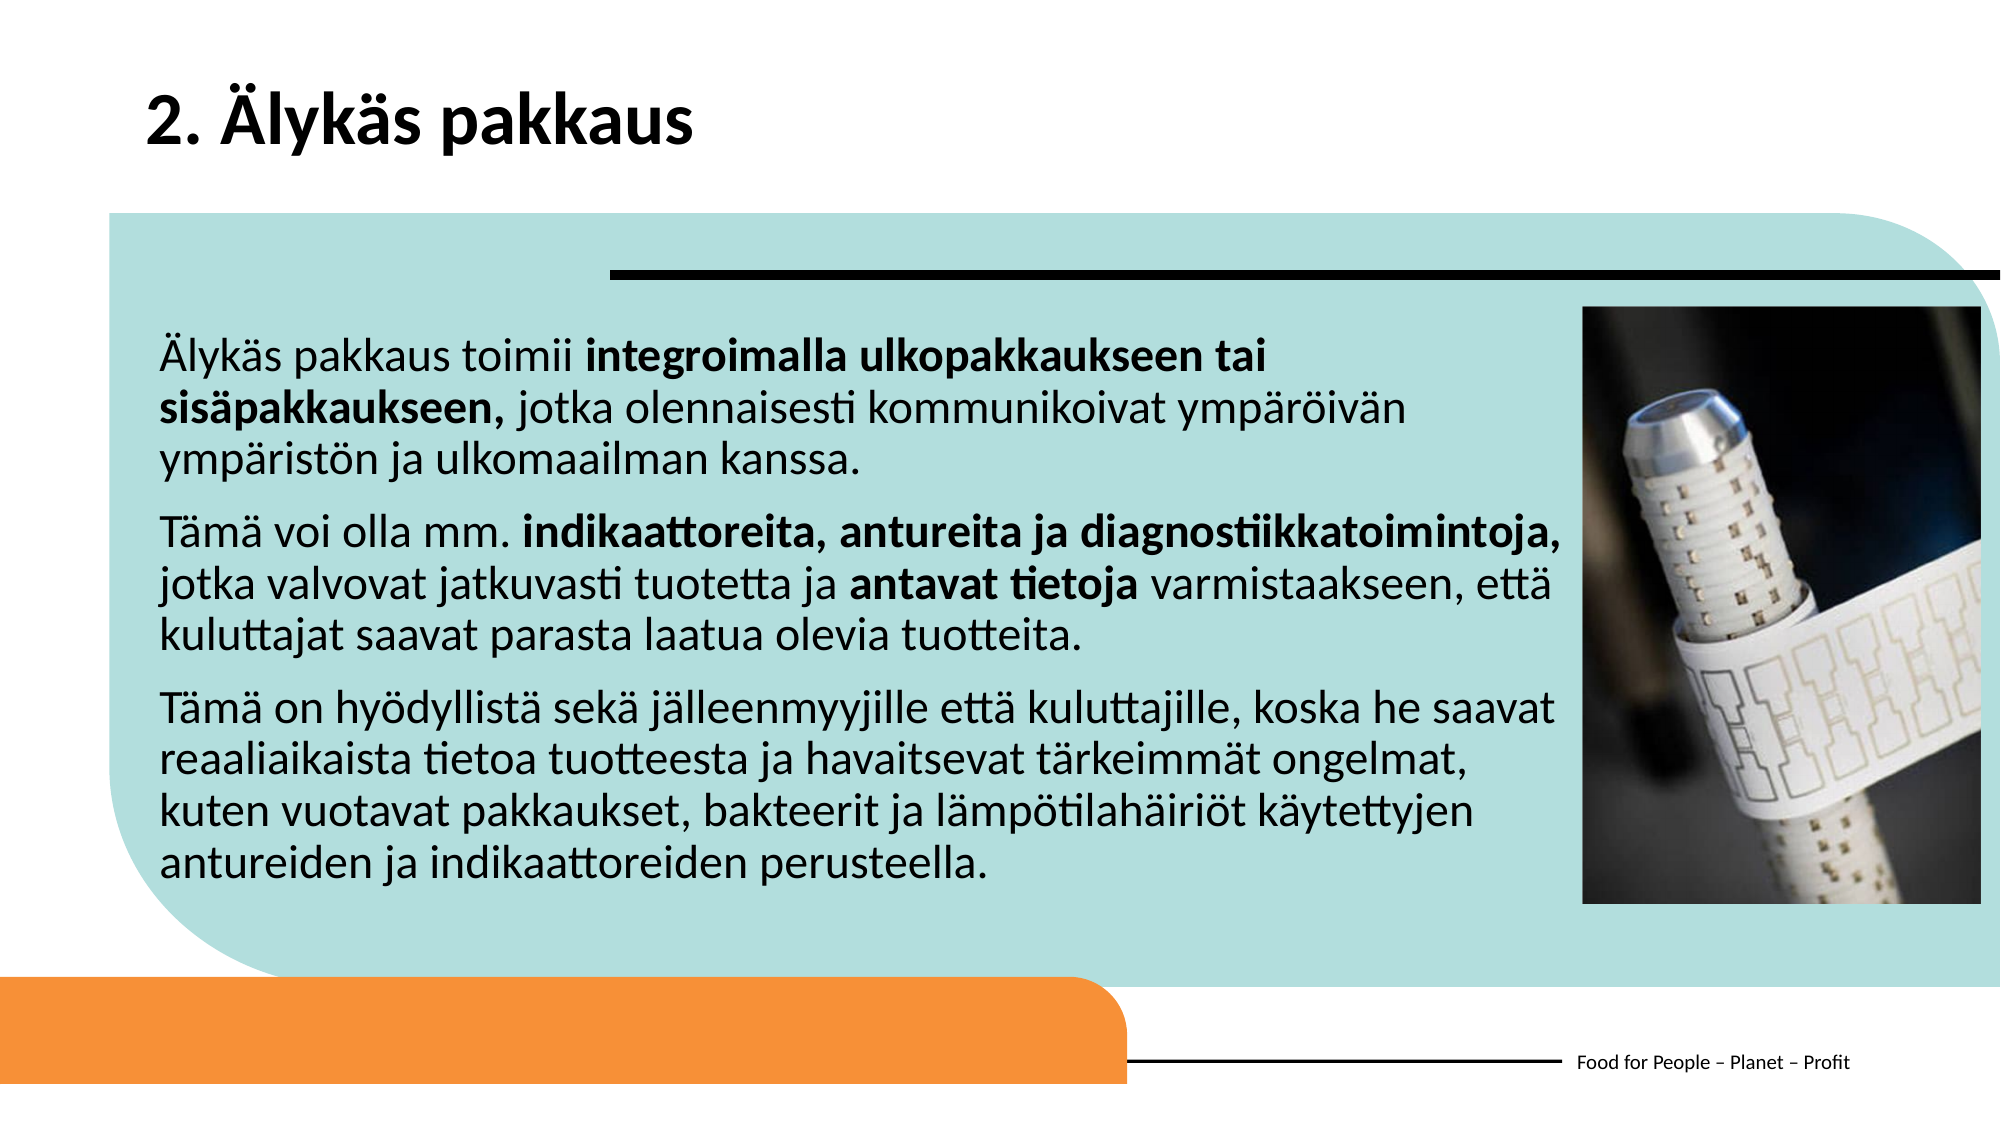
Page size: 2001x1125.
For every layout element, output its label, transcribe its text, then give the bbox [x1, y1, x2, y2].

list Älykäs pakkaus toimii integroimalla ulkopakkaukseen tai sisäpakkaukseen, jotka olennaisesti kommunikoivat ympäröivän ympäristön ja ulkomaailman kanssa. Tämä voi olla mm. indikaattoreita, antureita ja diagnostiikkatoimintoja, jotka valvovat jatkuvasti tuotetta ja antavat tietoja varmistaakseen, että kuluttajat saavat parasta laatua olevia tuotteita. Tämä on hyödyllistä sekä jälleenmyyjille että kuluttajille, koska he saavat reaaliaikaista tietoa tuotteesta ja havaitsevat tärkeimmät ongelmat, kuten vuotavat pakkaukset, bakteerit ja lämpötilahäiriöt käytettyjen antureiden ja indikaattoreiden perusteella. [144, 322, 1582, 888]
list 2. Älykäs pakkaus [130, 72, 1869, 205]
picture [1482, 307, 2000, 904]
